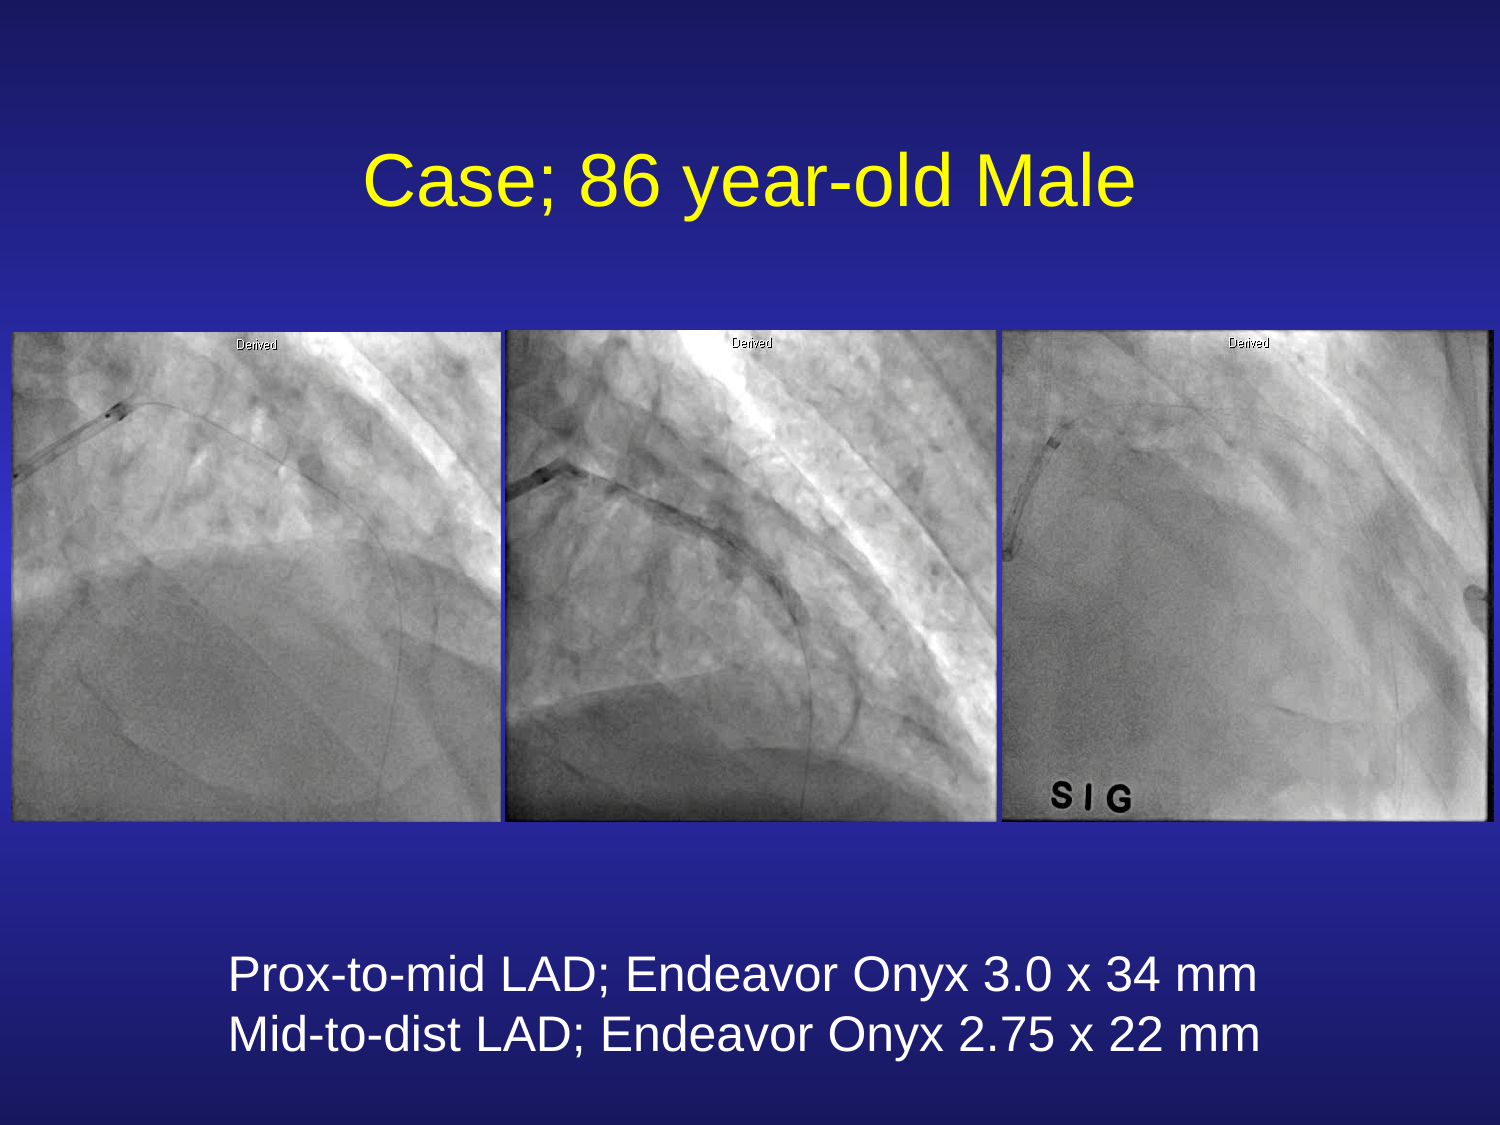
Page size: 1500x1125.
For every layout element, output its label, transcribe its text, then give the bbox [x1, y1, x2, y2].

text_box Prox-to-mid LAD; Endeavor Onyx 3.0 x 34 mm Mid-to-dist LAD; Endeavor Onyx 2.75 x 22 mm [213, 934, 1289, 1069]
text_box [504, 329, 998, 823]
text_box Case; 86 year-old Male [112, 123, 1388, 232]
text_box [10, 330, 501, 823]
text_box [1001, 329, 1495, 823]
